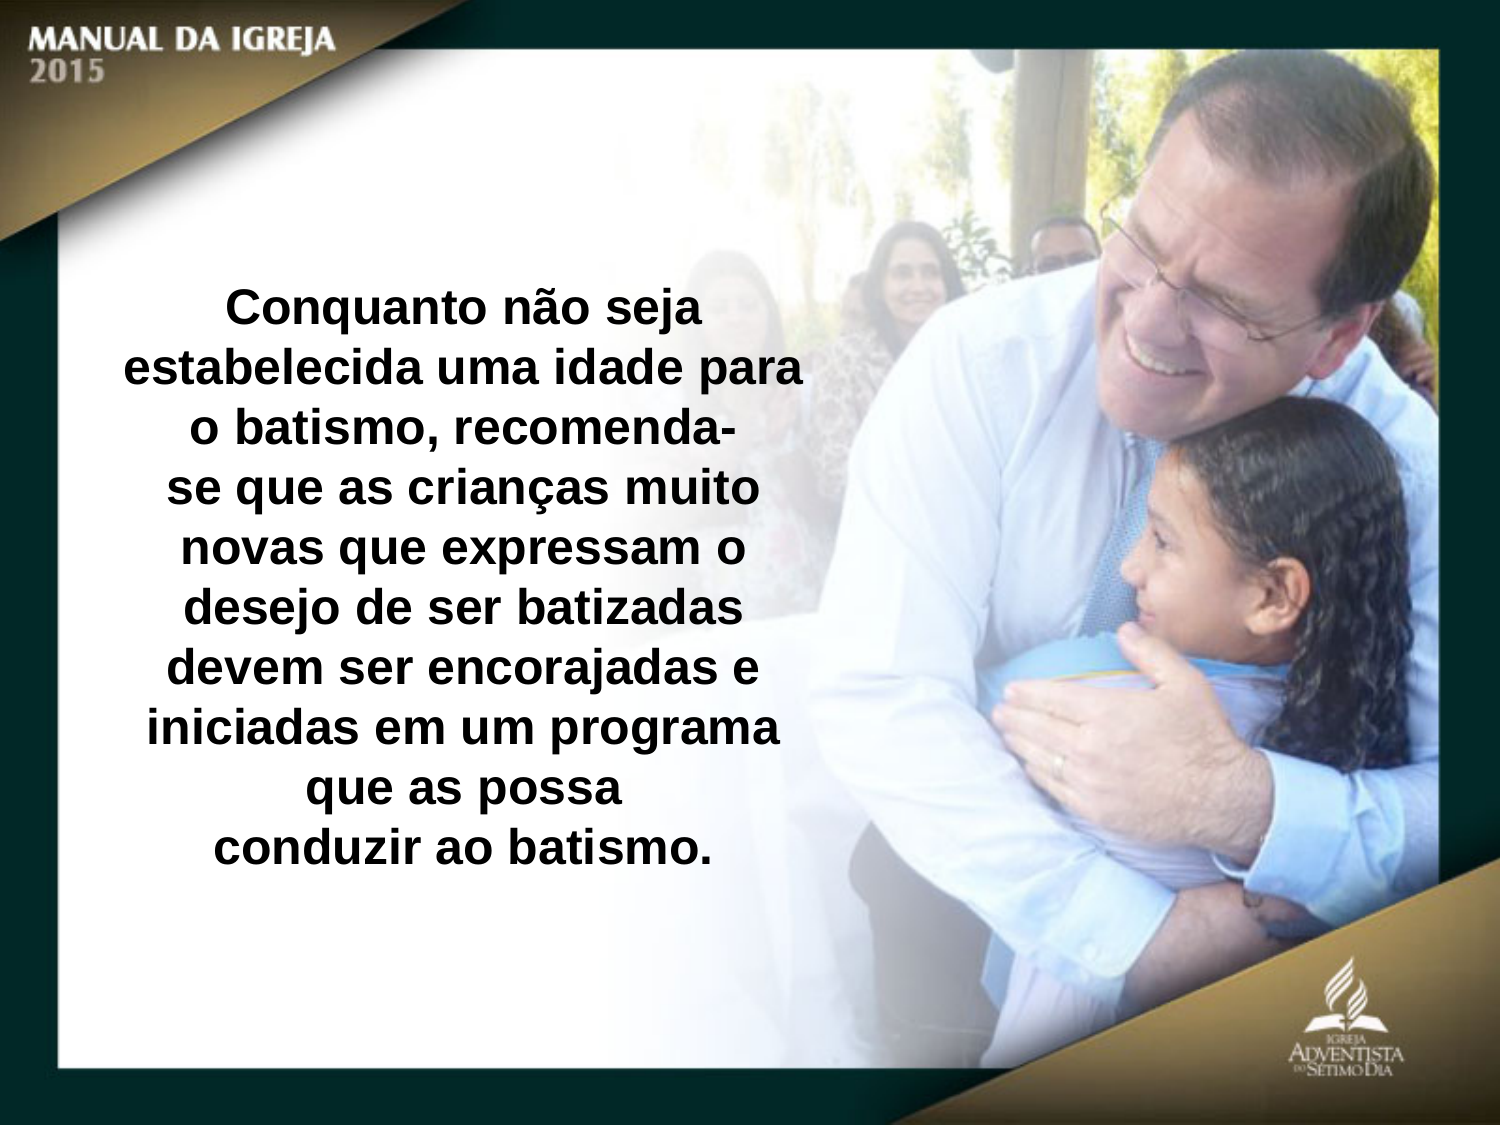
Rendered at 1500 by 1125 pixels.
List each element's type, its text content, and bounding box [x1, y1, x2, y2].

picture [0, 0, 1500, 1125]
text_box Conquanto não seja estabelecida uma idade para o batismo, recomenda- se que as crianças muito novas que expressam o desejo de ser batizadas devem ser encorajadas e iniciadas em um programa que as possa conduzir ao batismo. [88, 267, 839, 882]
